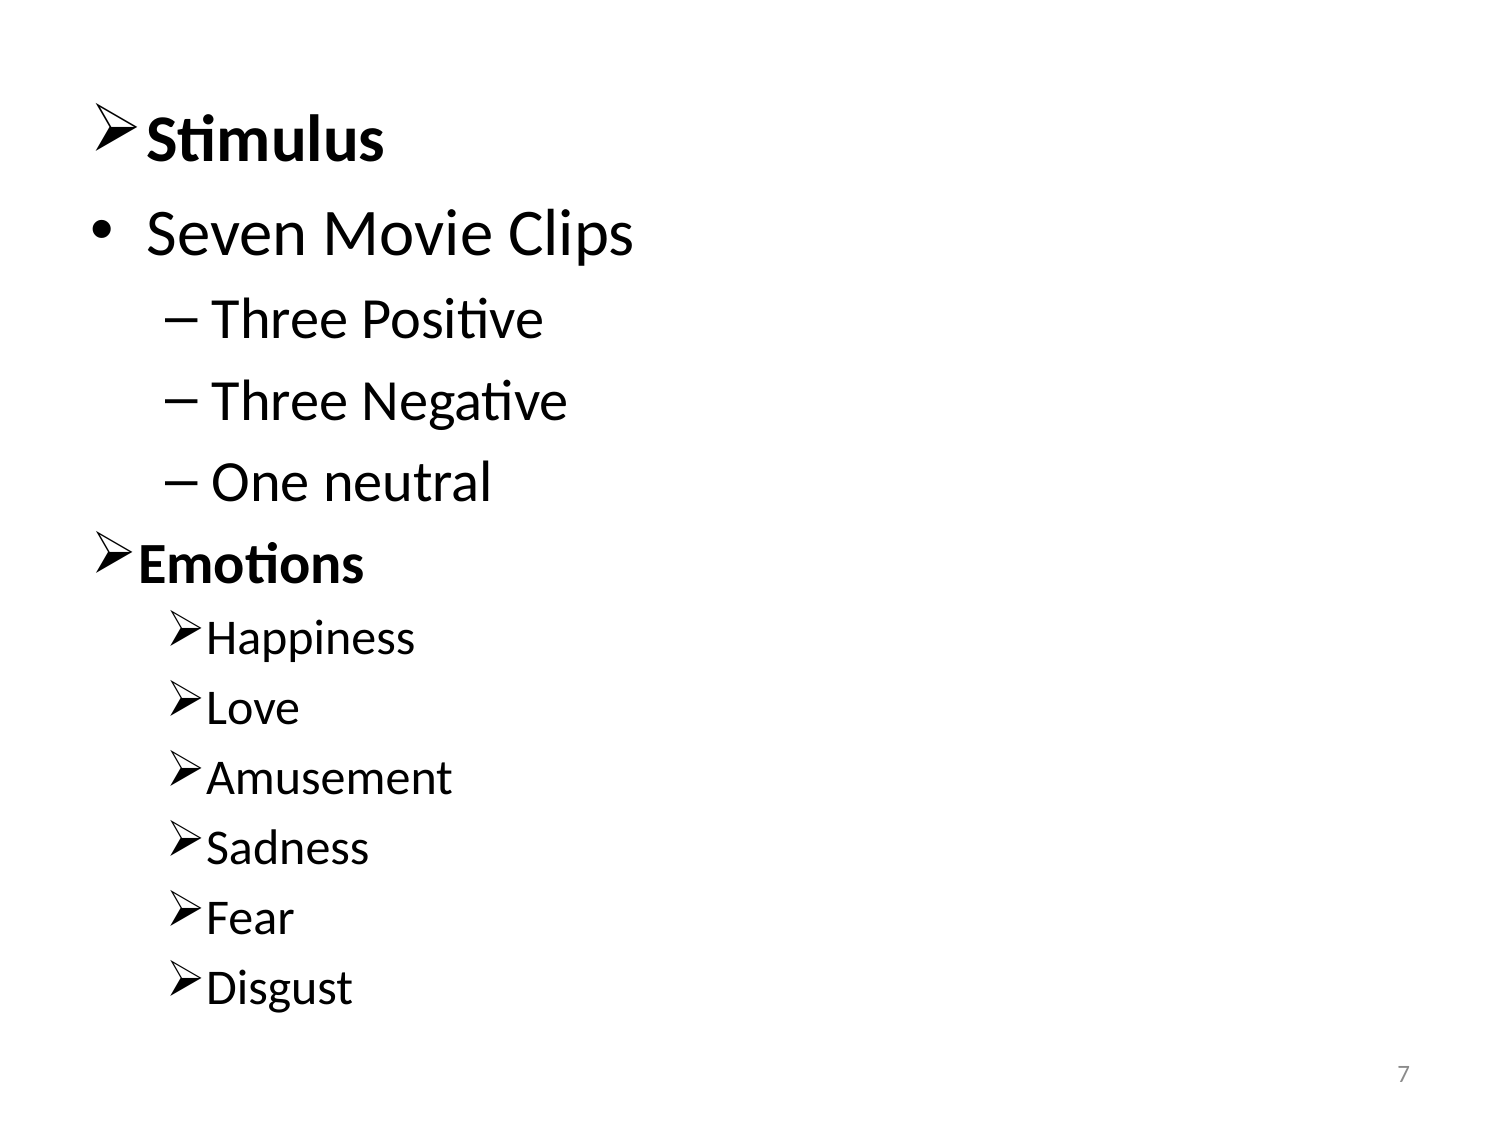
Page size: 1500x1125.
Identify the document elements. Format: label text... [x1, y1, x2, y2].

list Stimulus Seven Movie Clips Three Positive Three Negative One neutral Emotions Happiness Love Amusement Sadness Fear Disgust [75, 87, 1425, 1050]
slide_number 7 [1074, 1042, 1425, 1103]
